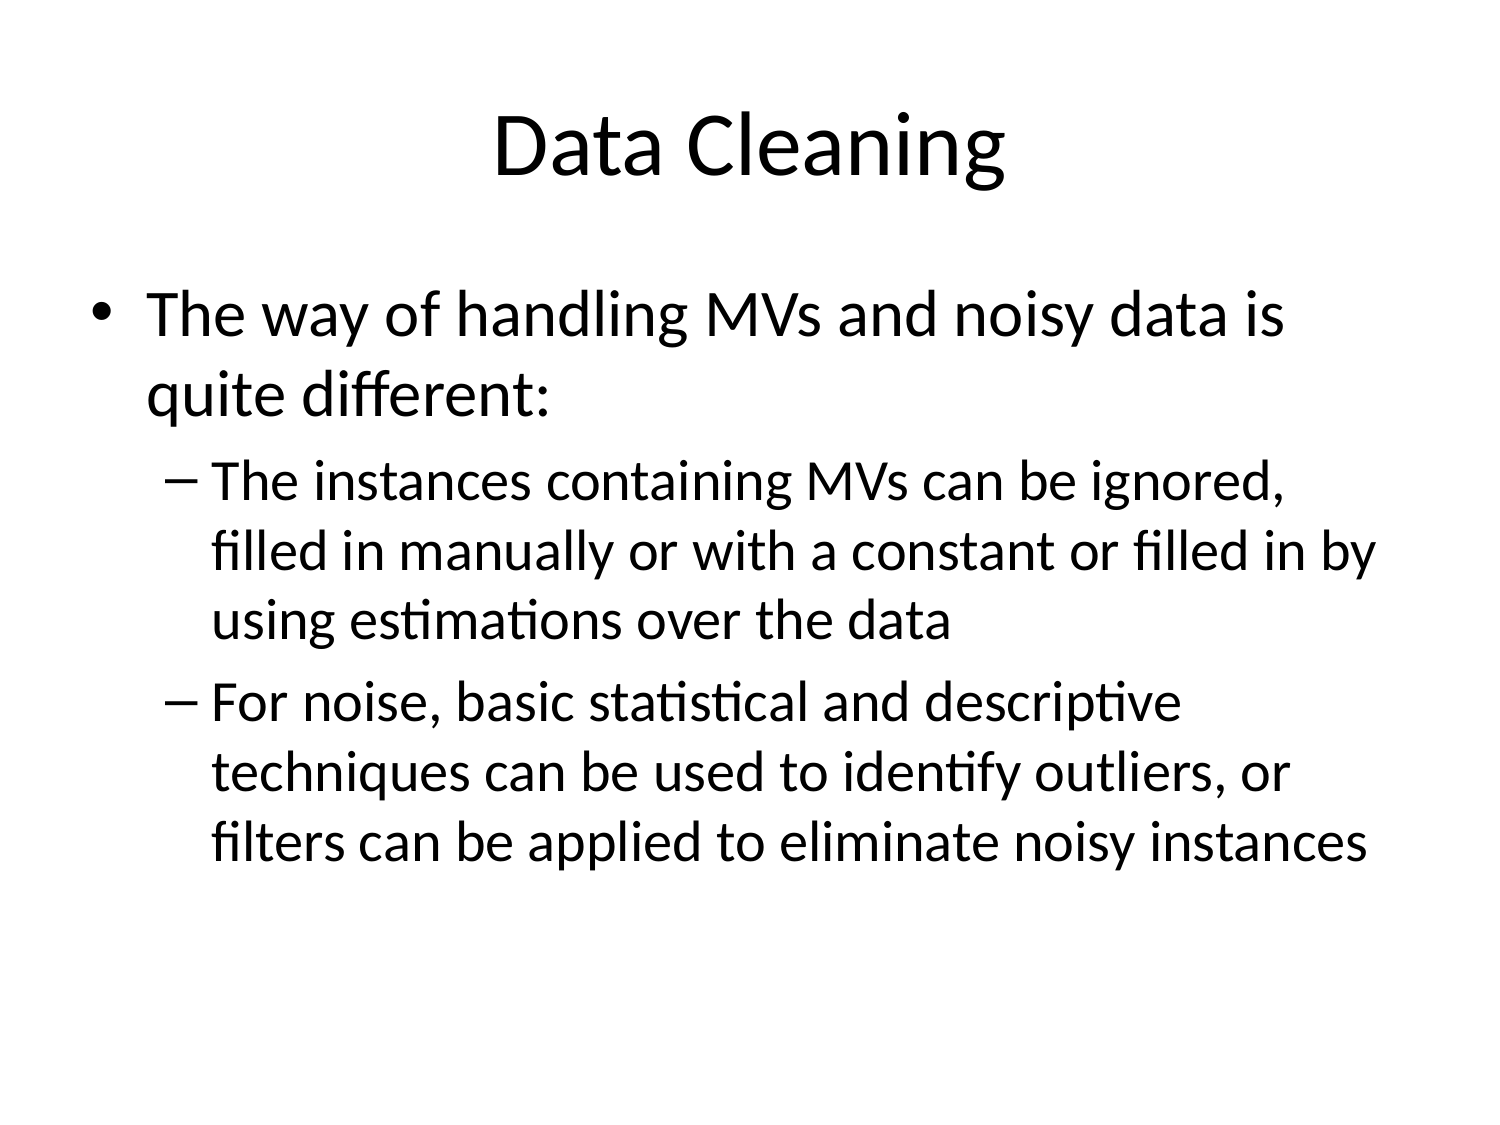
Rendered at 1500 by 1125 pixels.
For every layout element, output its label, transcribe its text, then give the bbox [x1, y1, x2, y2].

list The way of handling MVs and noisy data is quite different: The instances containing MVs can be ignored, filled in manually or with a constant or filled in by using estimations over the data For noise, basic statistical and descriptive techniques can be used to identify outliers, or filters can be applied to eliminate noisy instances [75, 262, 1425, 1005]
title Data Cleaning [75, 45, 1425, 233]
